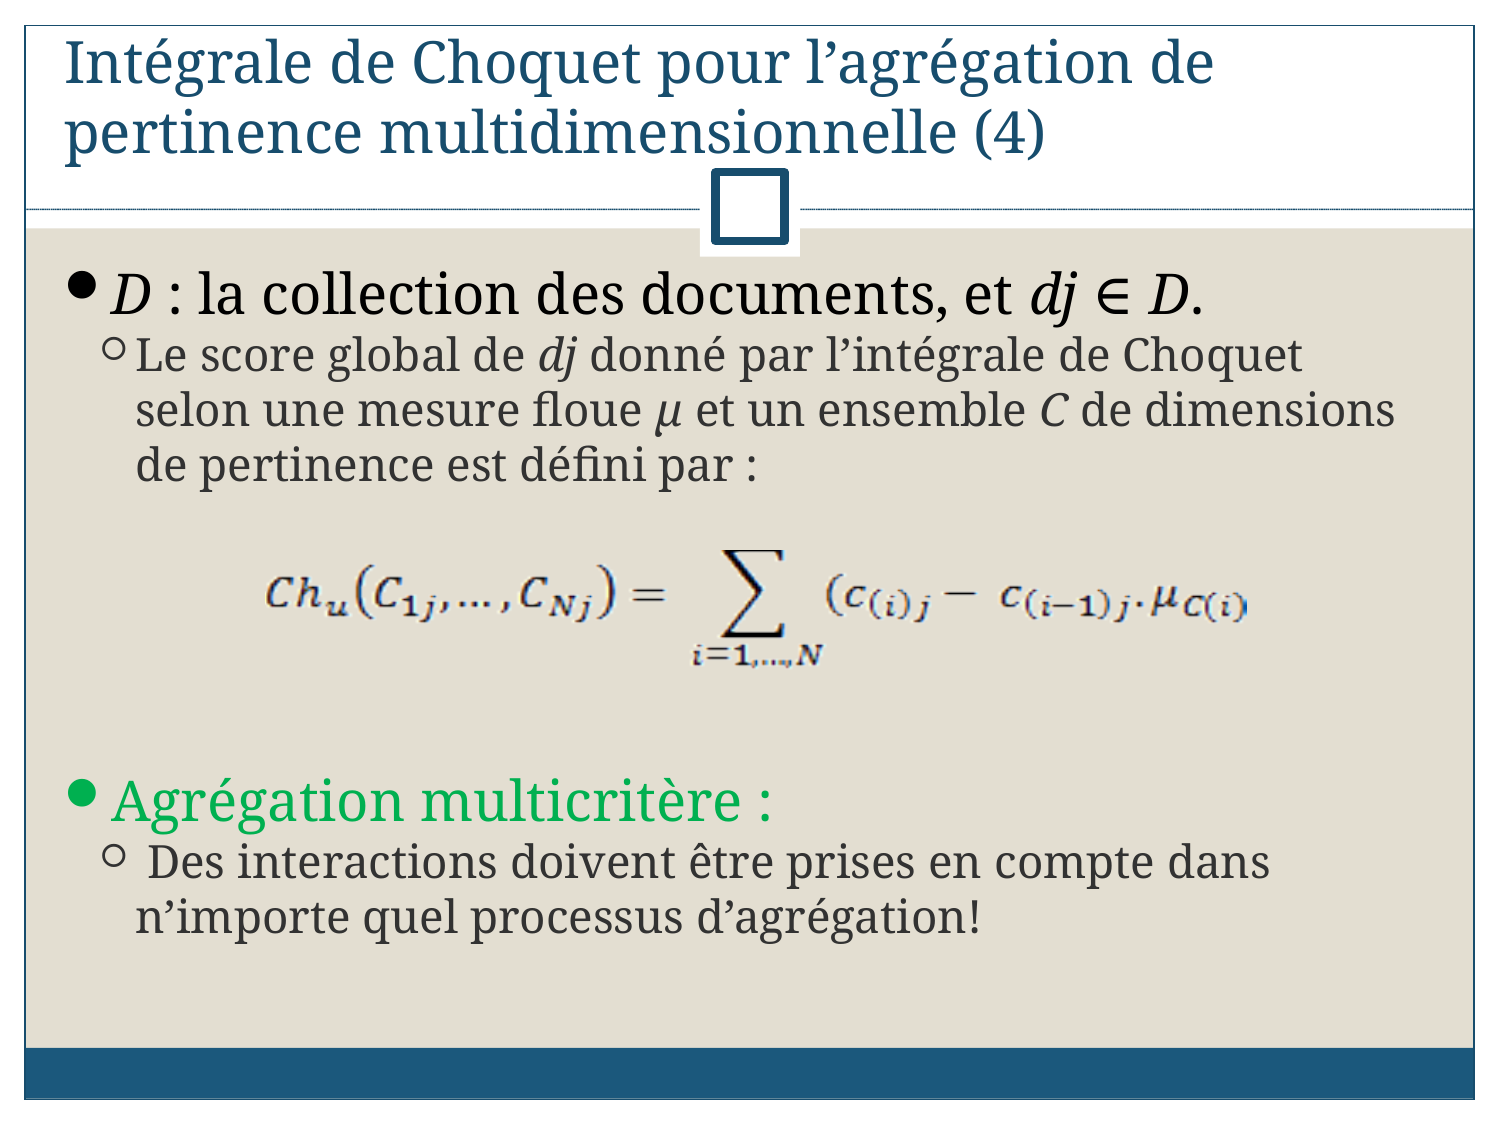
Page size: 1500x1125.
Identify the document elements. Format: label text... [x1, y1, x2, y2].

text_box Intégrale de Choquet pour l’agrégation de pertinence multidimensionnelle (4) [49, 7, 1450, 173]
text_box D : la collection des documents, et dj ∈ D. Le score global de dj donné par l’intégrale de Choquet selon une mesure floue μ et un ensemble C de dimensions de pertinence est défini par : Agrégation multicritère : Des interactions doivent être prises en compte dans n’importe quel processus d’agrégation! [49, 250, 1445, 1047]
picture [265, 550, 1247, 682]
